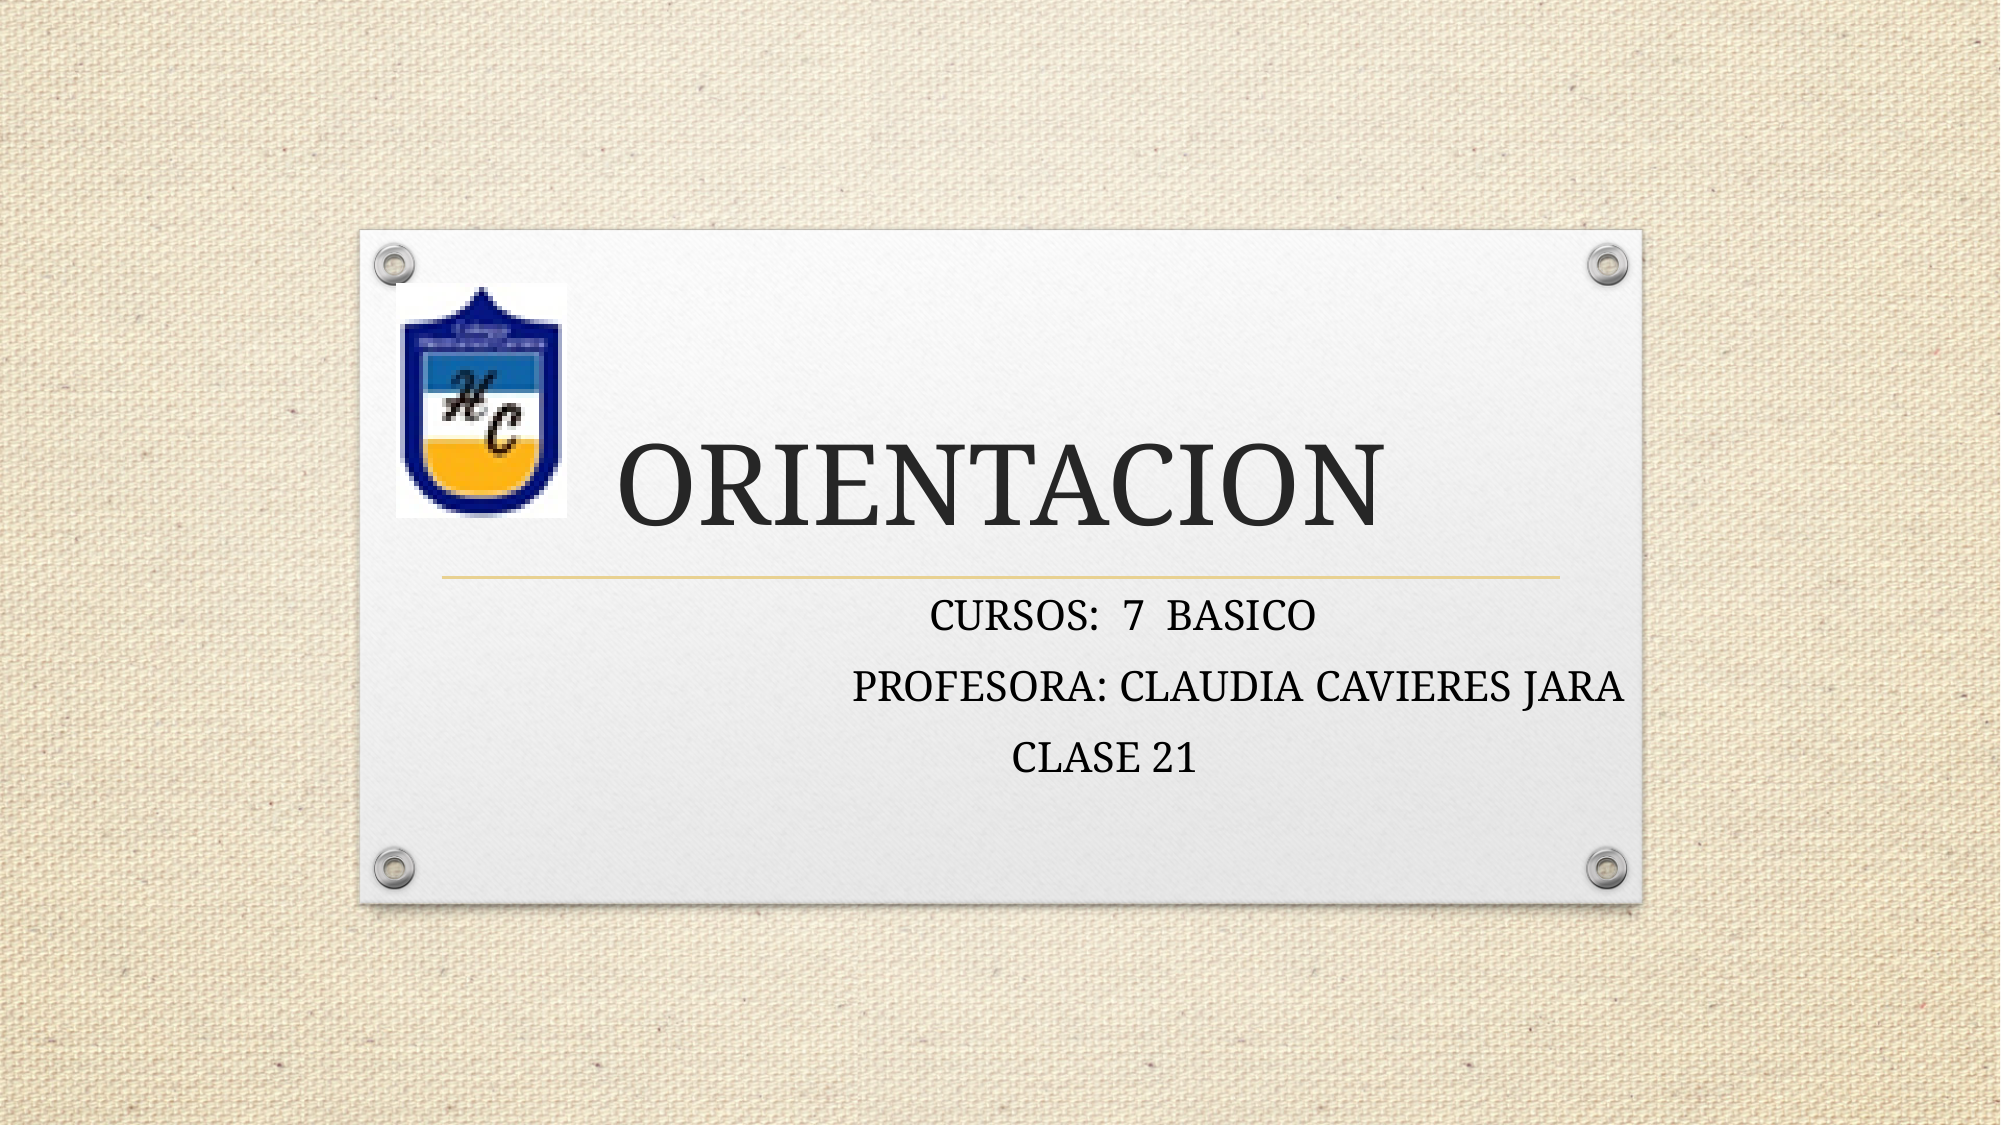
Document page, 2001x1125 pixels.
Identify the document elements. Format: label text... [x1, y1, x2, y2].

title ORIENTACION [441, 306, 1560, 556]
picture [0, 0, 2001, 1125]
subtitle CURSOS: 7 BASICO PROFESORA: CLAUDIA CAVIERES JARA CLASE 21 [396, 579, 1814, 809]
